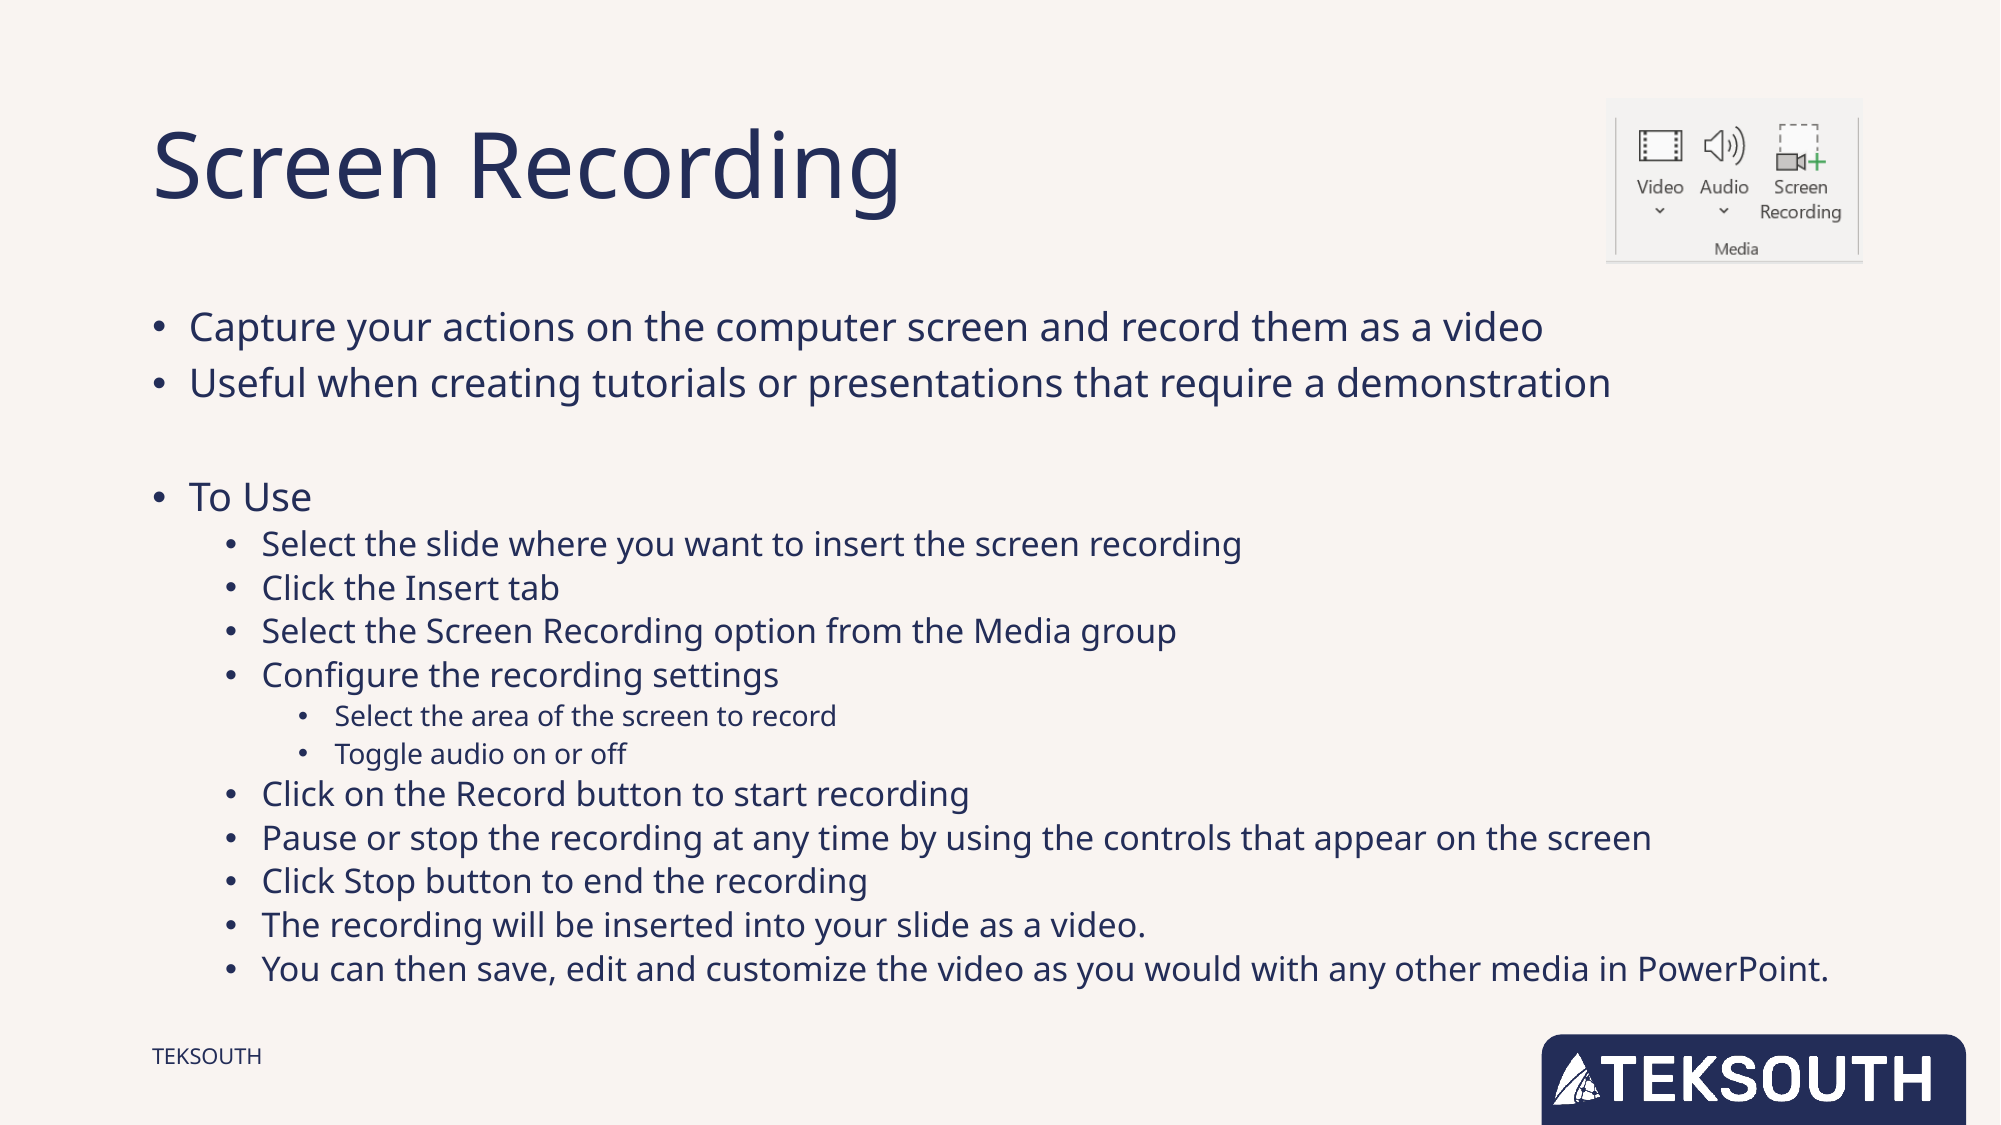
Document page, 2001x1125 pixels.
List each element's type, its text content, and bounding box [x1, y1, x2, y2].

list Capture your actions on the computer screen and record them as a video Useful when creating tutorials or presentations that require a demonstration To Use Select the slide where you want to insert the screen recording Click the Insert tab Select the Screen Recording option from the Media group Configure the recording settings Select the area of the screen to record Toggle audio on or off Click on the Record button to start recording Pause or stop the recording at any time by using the controls that appear on the screen Click Stop button to end the recording The recording will be inserted into your slide as a video. You can then save, edit and customize the video as you would with any other media in PowerPoint. [137, 299, 1863, 1014]
picture [1605, 98, 1863, 264]
picture [1553, 1046, 1936, 1118]
title Screen Recording [137, 59, 1863, 278]
